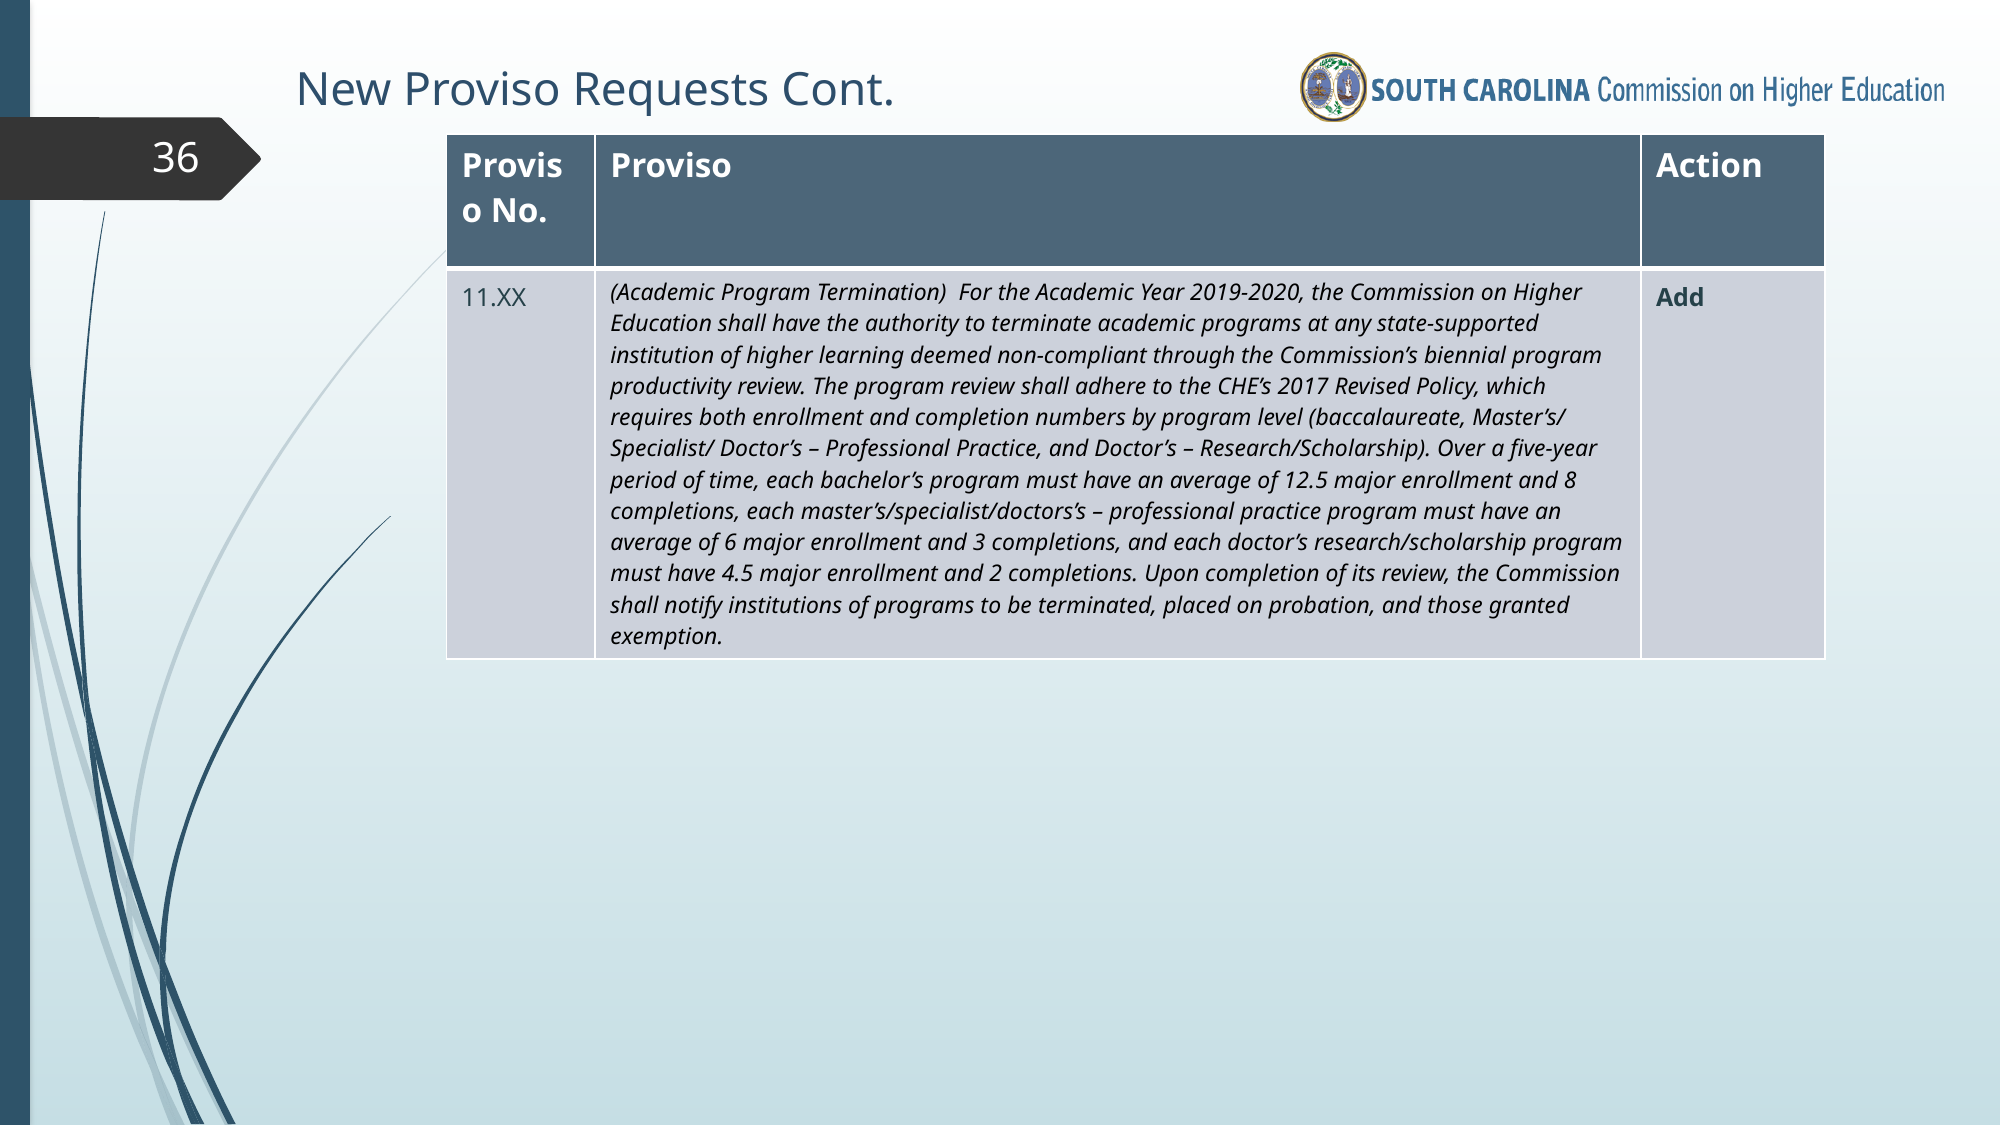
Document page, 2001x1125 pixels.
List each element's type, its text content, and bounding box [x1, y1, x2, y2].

table_cell (Academic Program Termination) For the Academic Year 2019-2020, the Commission on Higher Education shall have the authority to terminate academic programs at any state-supported institution of higher learning deemed non-compliant through the Commission’s biennial program productivity review. The program review shall adhere to the CHE’s 2017 Revised Policy, which requires both enrollment and completion numbers by program level (baccalaureate, Master’s/ Specialist/ Doctor’s – Professional Practice, and Doctor’s – Research/Scholarship). Over a five-year period of time, each bachelor’s program must have an average of 12.5 major enrollment and 8 completions, each master’s/specialist/doctors’s – professional practice program must have an average of 6 major enrollment and 3 completions, and each doctor’s research/scholarship program must have 4.5 major enrollment and 2 completions. Upon completion of its review, the Commission shall notify institutions of programs to be terminated, placed on probation, and those granted exemption. [596, 271, 1640, 658]
table_header Proviso [596, 135, 1640, 266]
table_header Proviso No. [447, 135, 594, 266]
picture [1296, 52, 1954, 122]
table_cell 11.XX [447, 271, 594, 658]
text_box New Proviso Requests Cont. [289, 53, 1297, 189]
table_cell Add [1642, 271, 1824, 658]
slide_number 36 [87, 129, 216, 190]
table_header Action [1642, 135, 1824, 266]
